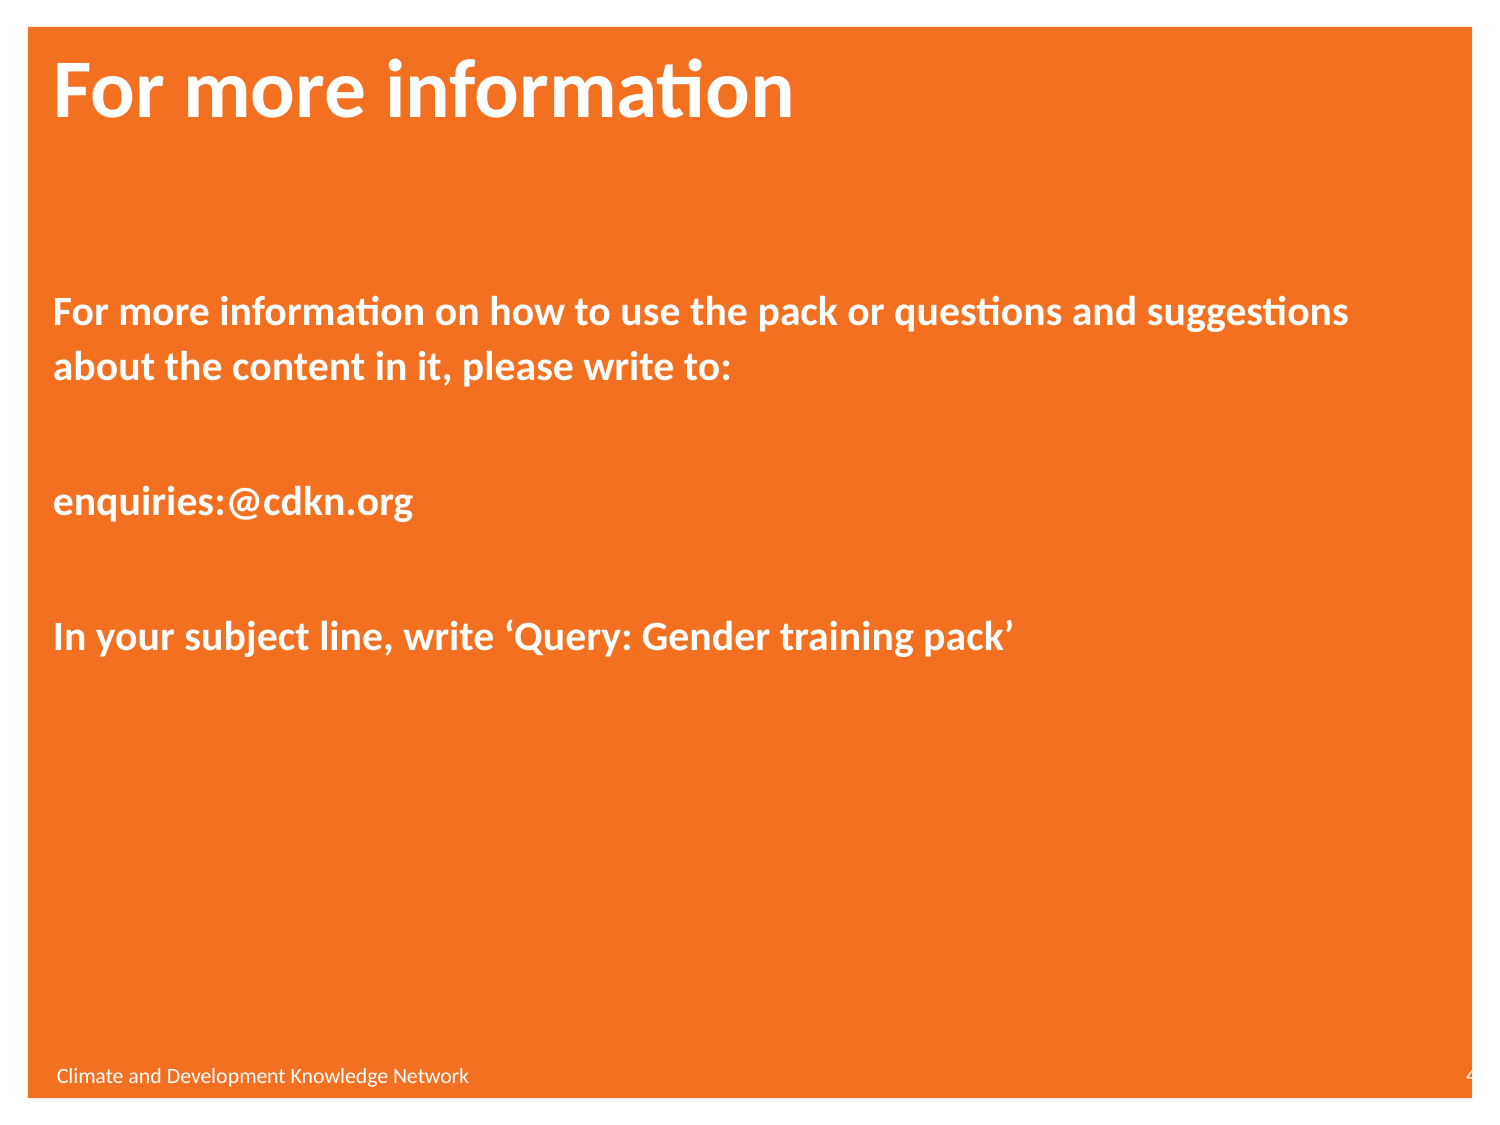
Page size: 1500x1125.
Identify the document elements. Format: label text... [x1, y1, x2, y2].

title For more information [53, 53, 1447, 137]
list For more information on how to use the pack or questions and suggestions about the content in it, please write to: enquiries:@cdkn.org In your subject line, write ‘Query: Gender training pack’ [52, 278, 1447, 865]
